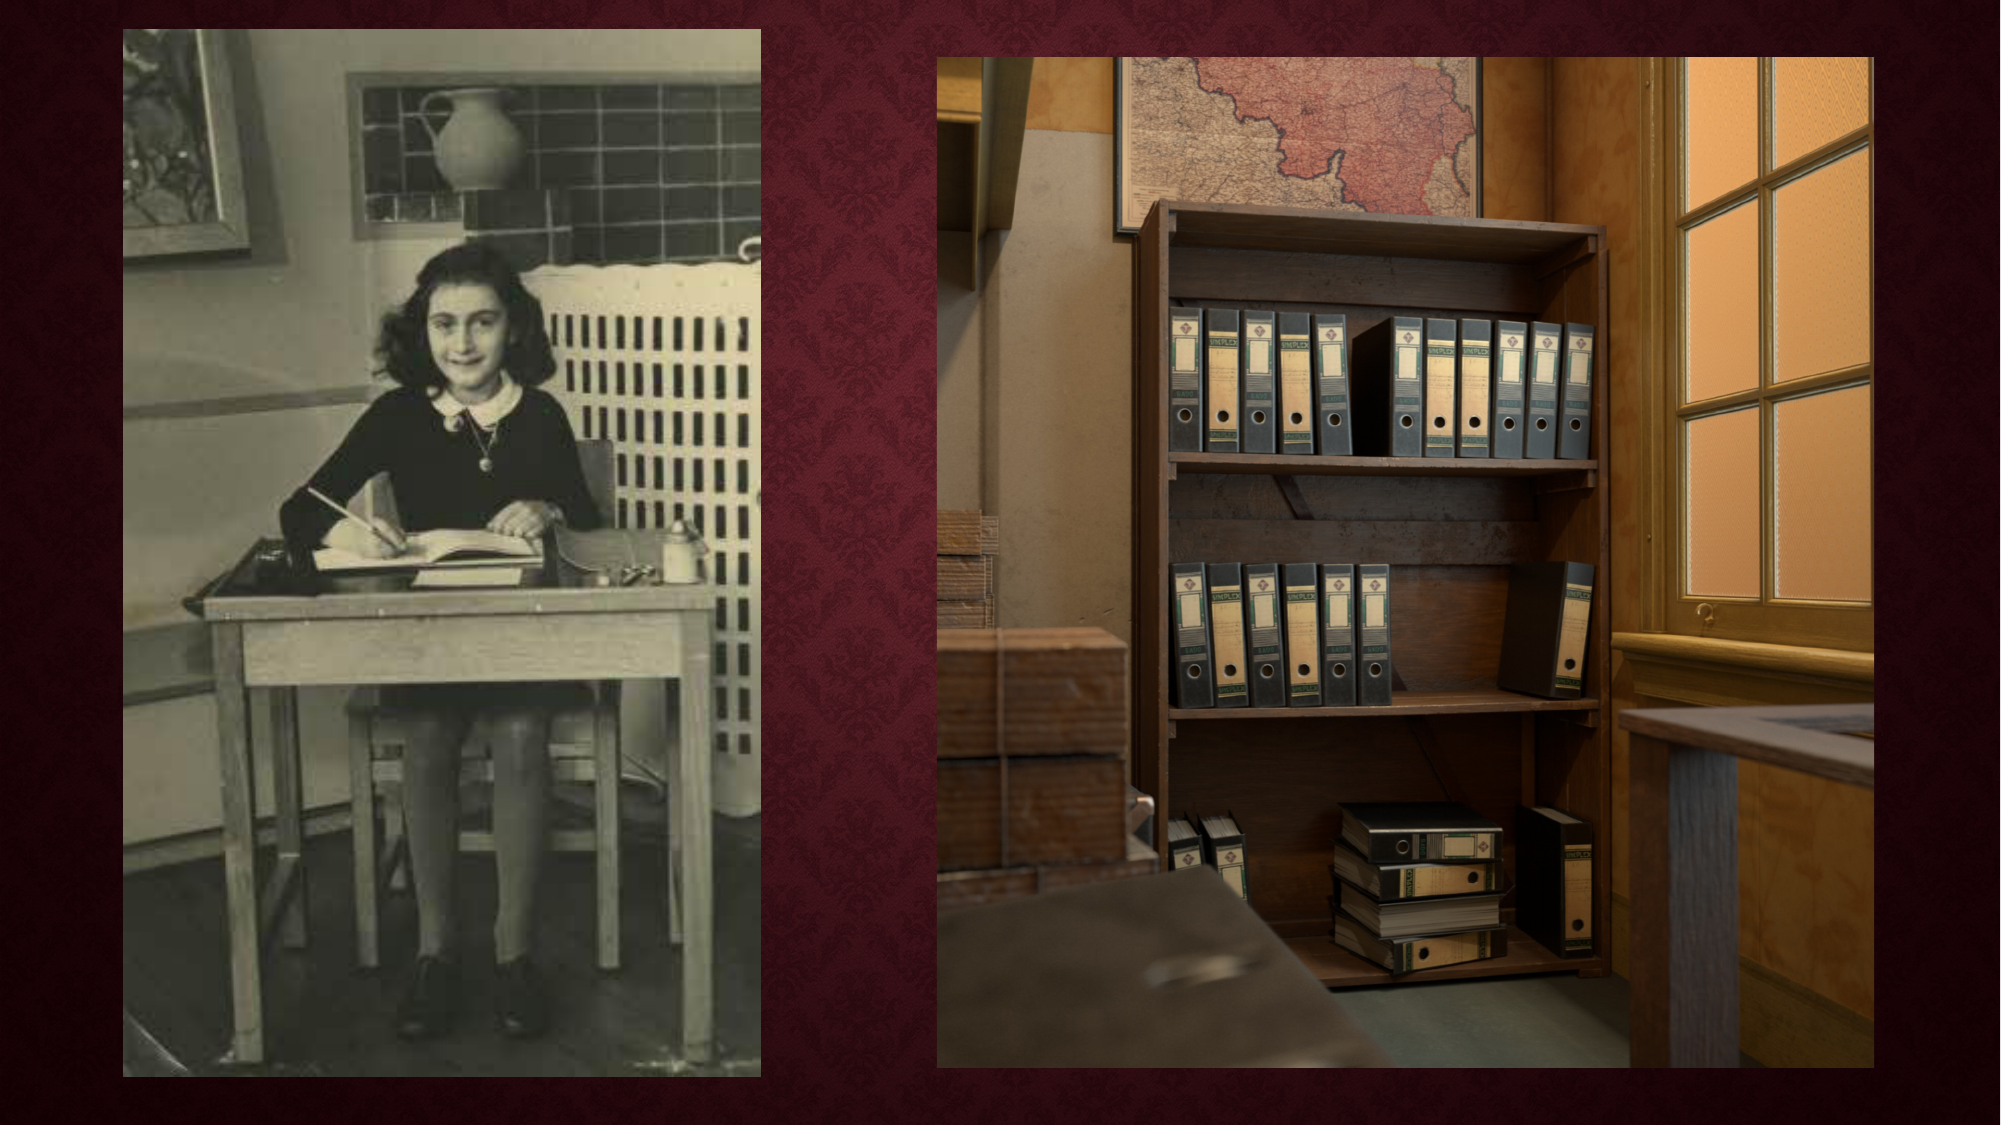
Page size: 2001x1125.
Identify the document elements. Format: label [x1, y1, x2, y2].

picture [123, 28, 761, 1077]
picture [936, 56, 1875, 1069]
